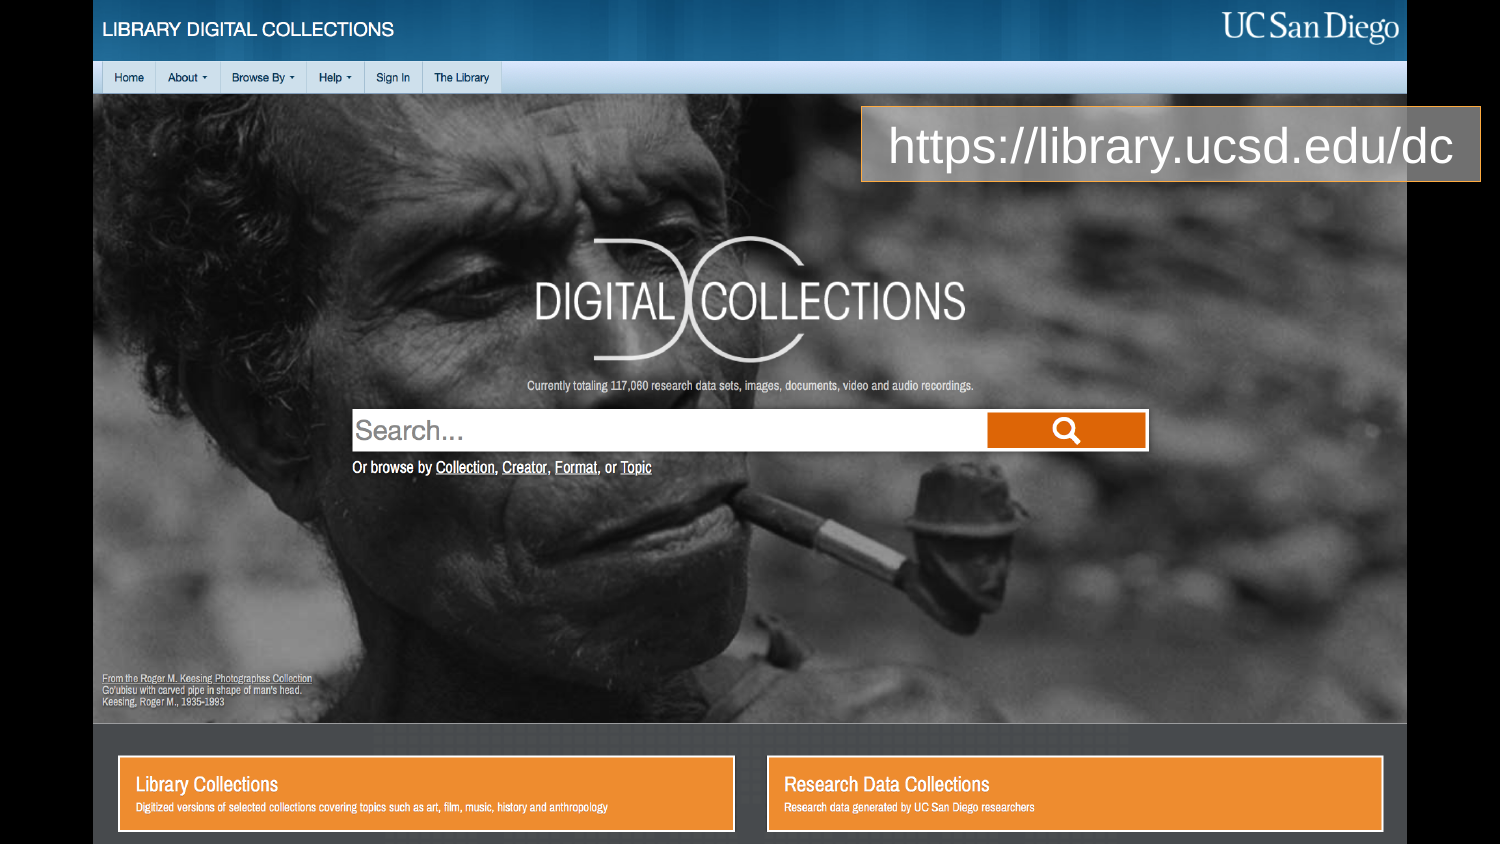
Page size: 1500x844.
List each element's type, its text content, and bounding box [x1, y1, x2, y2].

text_box https://library.ucsd.edu/dc [1411, 106, 1481, 182]
picture [93, 0, 1407, 844]
